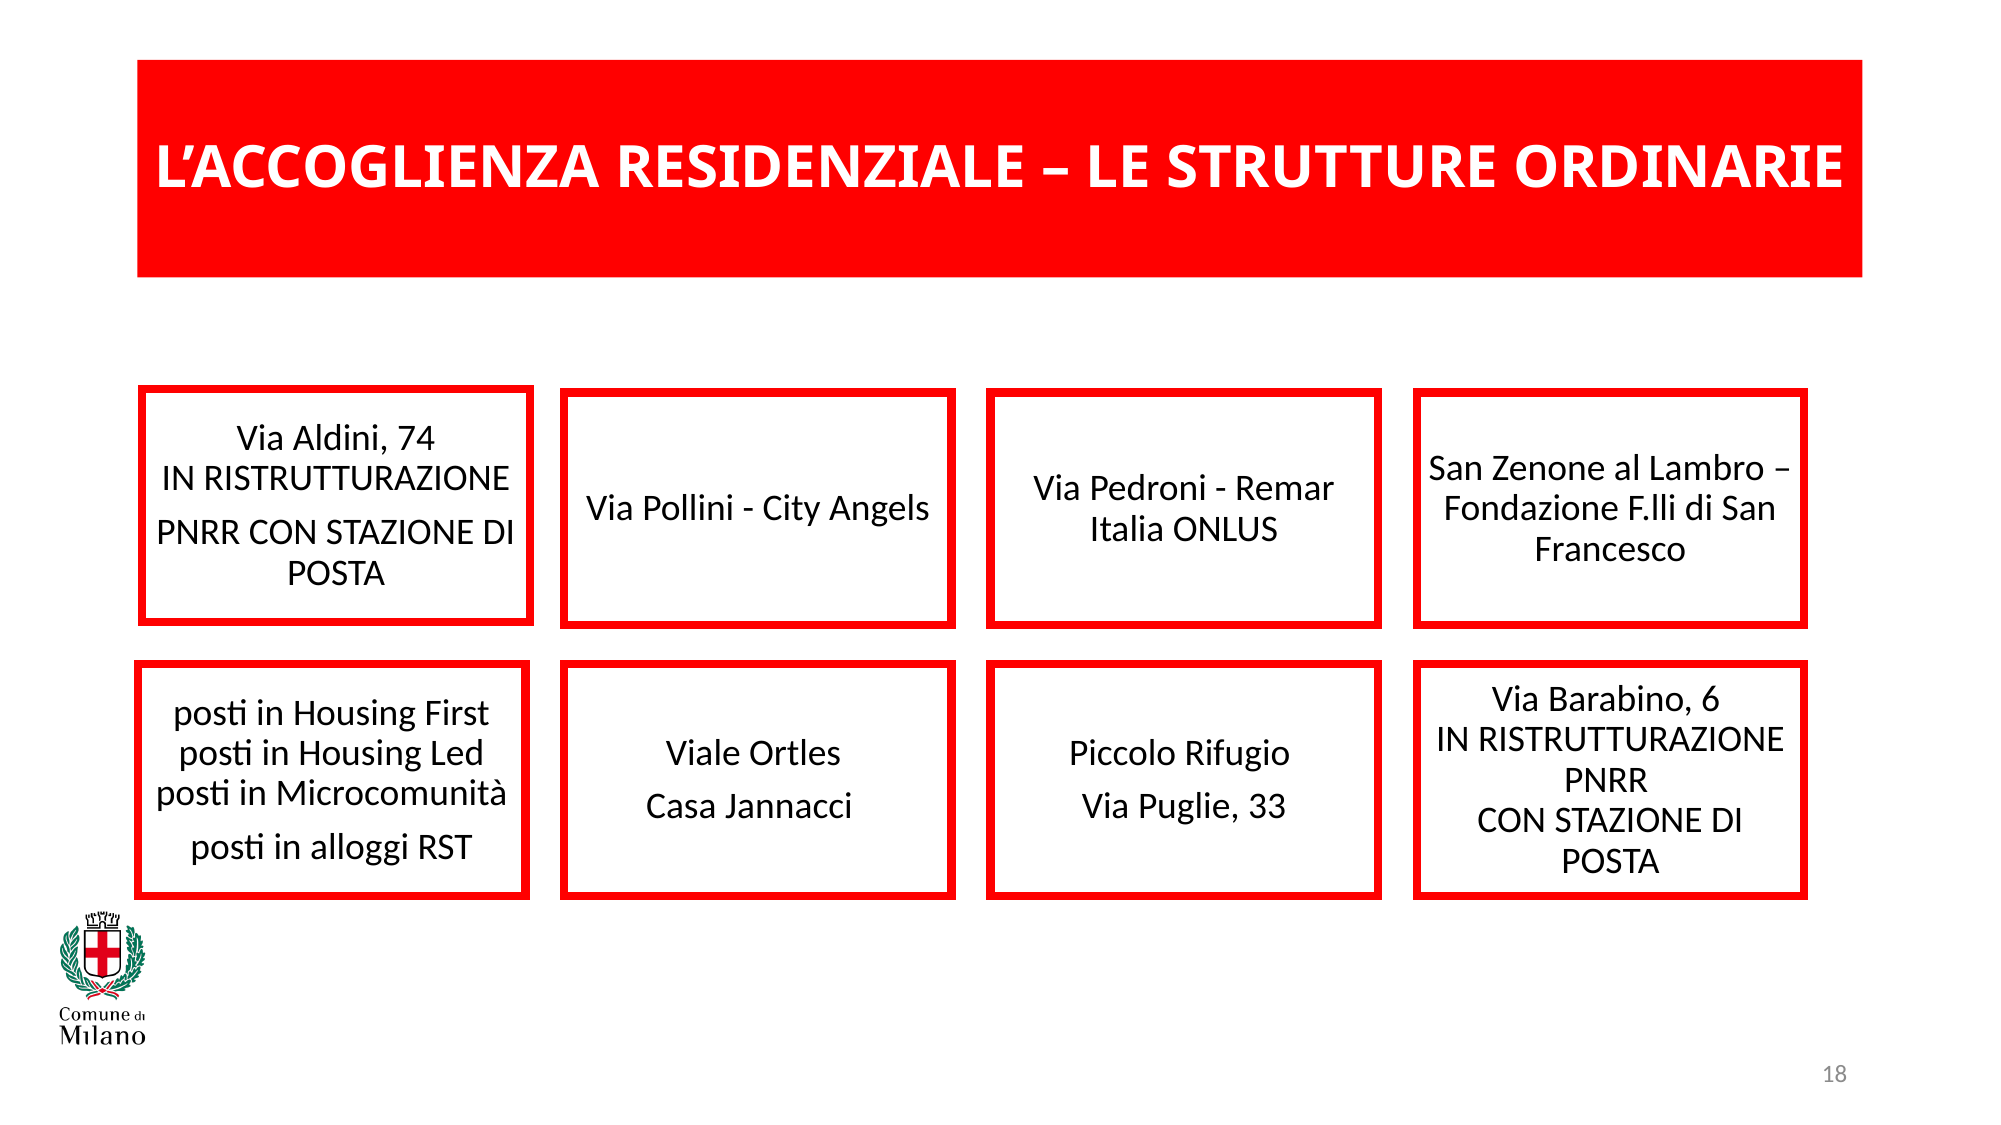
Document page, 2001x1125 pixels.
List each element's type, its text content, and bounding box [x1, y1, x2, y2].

picture [0, 817, 209, 1104]
slide_number 17 [1412, 1042, 1863, 1103]
title L’ACCOGLIENZA RESIDENZIALE – LE STRUTTURE ORDINARIE [137, 59, 1863, 278]
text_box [137, 311, 1805, 977]
